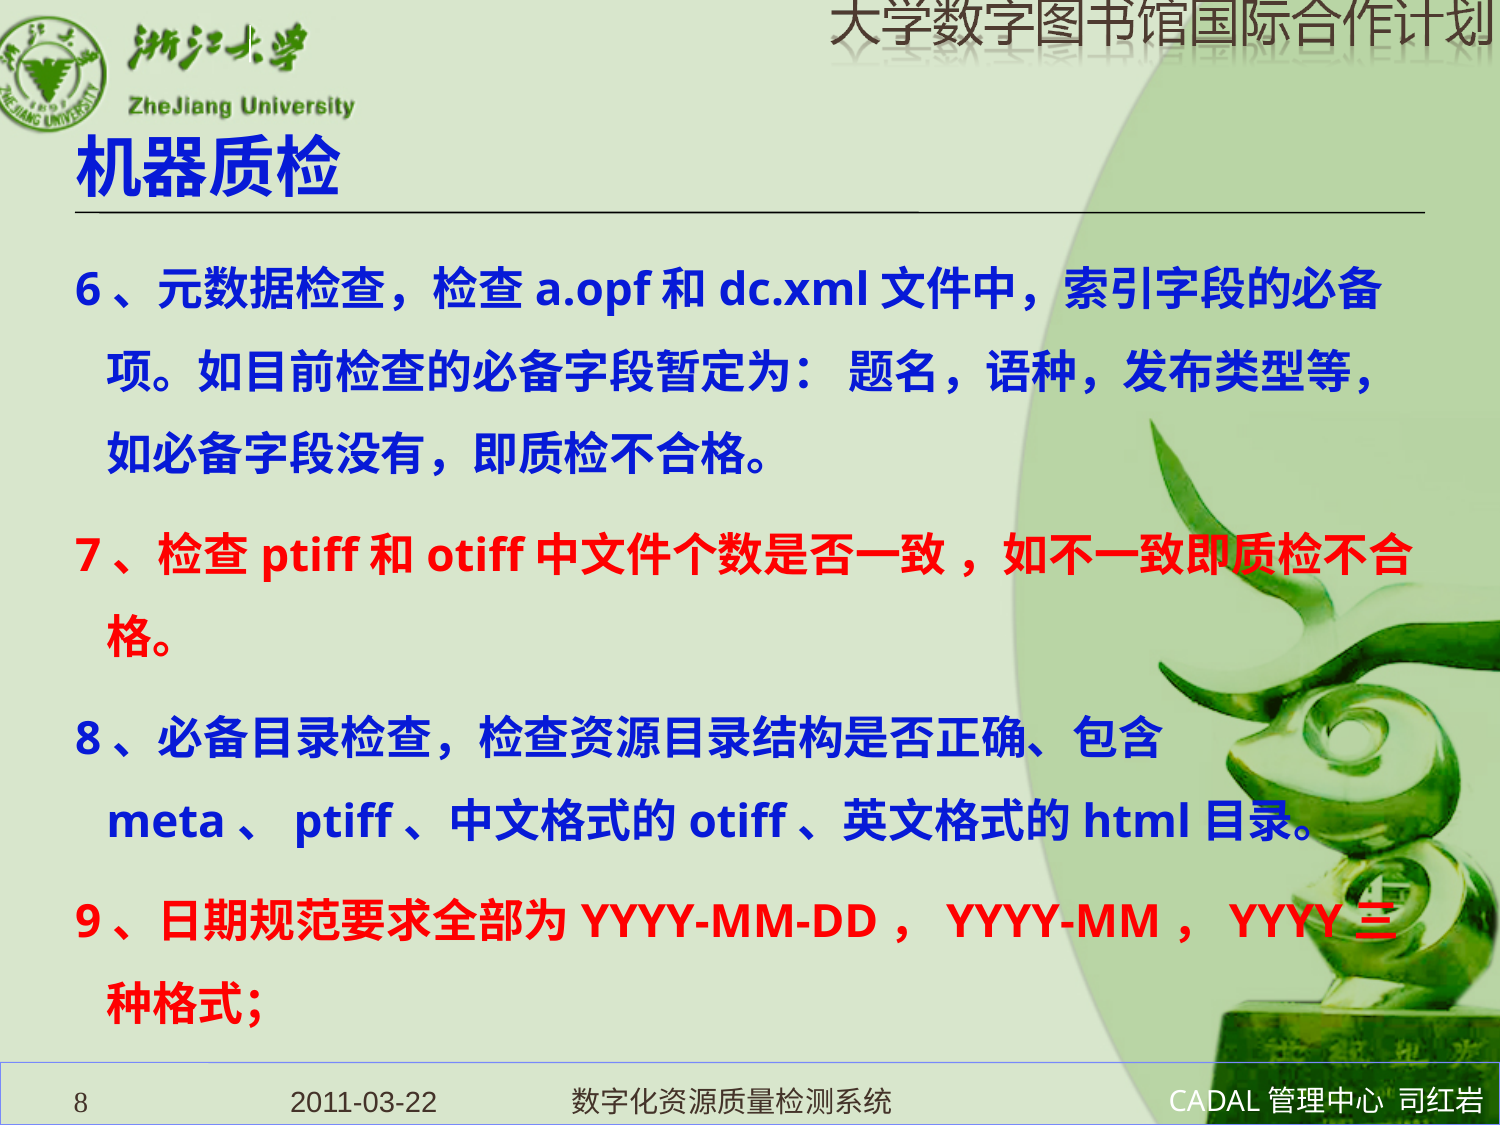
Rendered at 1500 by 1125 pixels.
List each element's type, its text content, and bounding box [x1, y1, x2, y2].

slide_number 8 [49, 1071, 251, 1125]
footer 2011-03-22 数字化资源质量检测系统 [274, 1071, 951, 1125]
picture [0, 0, 1500, 1061]
list 6、元数据检查，检查a.opf和dc.xml文件中，索引字段的必备项。如目前检查的必备字段暂定为： 题名，语种，发布类型等，如必备字段没有，即质检不合格。 7、检查ptiff和otiff中文件个数是否一致 ，如不一致即质检不合格。 8、必备目录检查，检查资源目录结构是否正确、包含meta、ptiff、中文格式的otiff、英文格式的html目录。 9、日期规范要求全部为YYYY-MM-DD，YYYY-MM，YYYY三种格式； [75, 224, 1425, 1050]
title 机器质检 [75, 75, 1425, 213]
picture [1, 1063, 1499, 1124]
